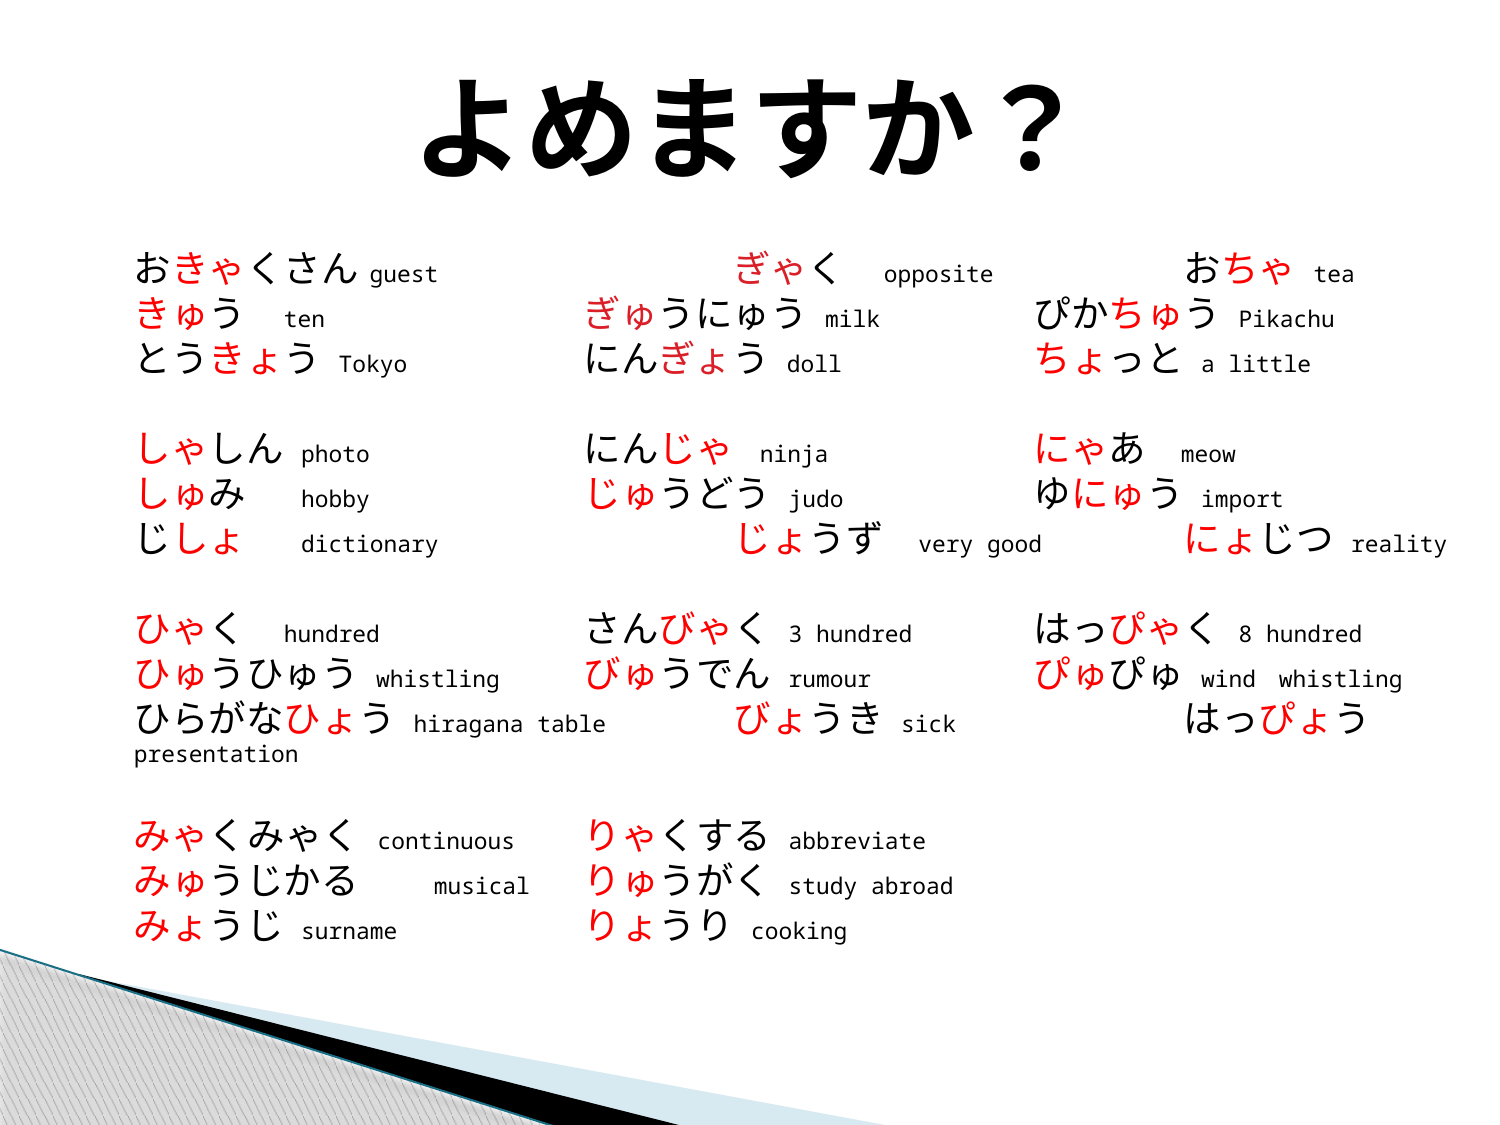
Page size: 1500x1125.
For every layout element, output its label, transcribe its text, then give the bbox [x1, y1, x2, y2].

text_box おきゃくさん guest ぎゃく opposite おちゃ tea きゅう ten ぎゅうにゅう milk ぴかちゅう Pikachu とうきょう Tokyo にんぎょう doll ちょっと a little しゃしん photo にんじゃ ninja にゃあ meow しゅみ hobby じゅうどう judo ゆにゅう import じしょ dictionary じょうず very good にょじつ reality ひゃく hundred さんびゃく 3 hundred はっぴゃく 8 hundred ひゅうひゅう whistling びゅうでん rumour ぴゅぴゅ wind whistling ひらがなひょう hiragana table びょうき sick はっぴょう presentation みゃくみゃく continuous りゃくする abbreviate みゅうじかる musical りゅうがく study abroad みょうじ surname りょうり cooking [118, 237, 1469, 1045]
text_box よめますか？ [397, 49, 1103, 200]
